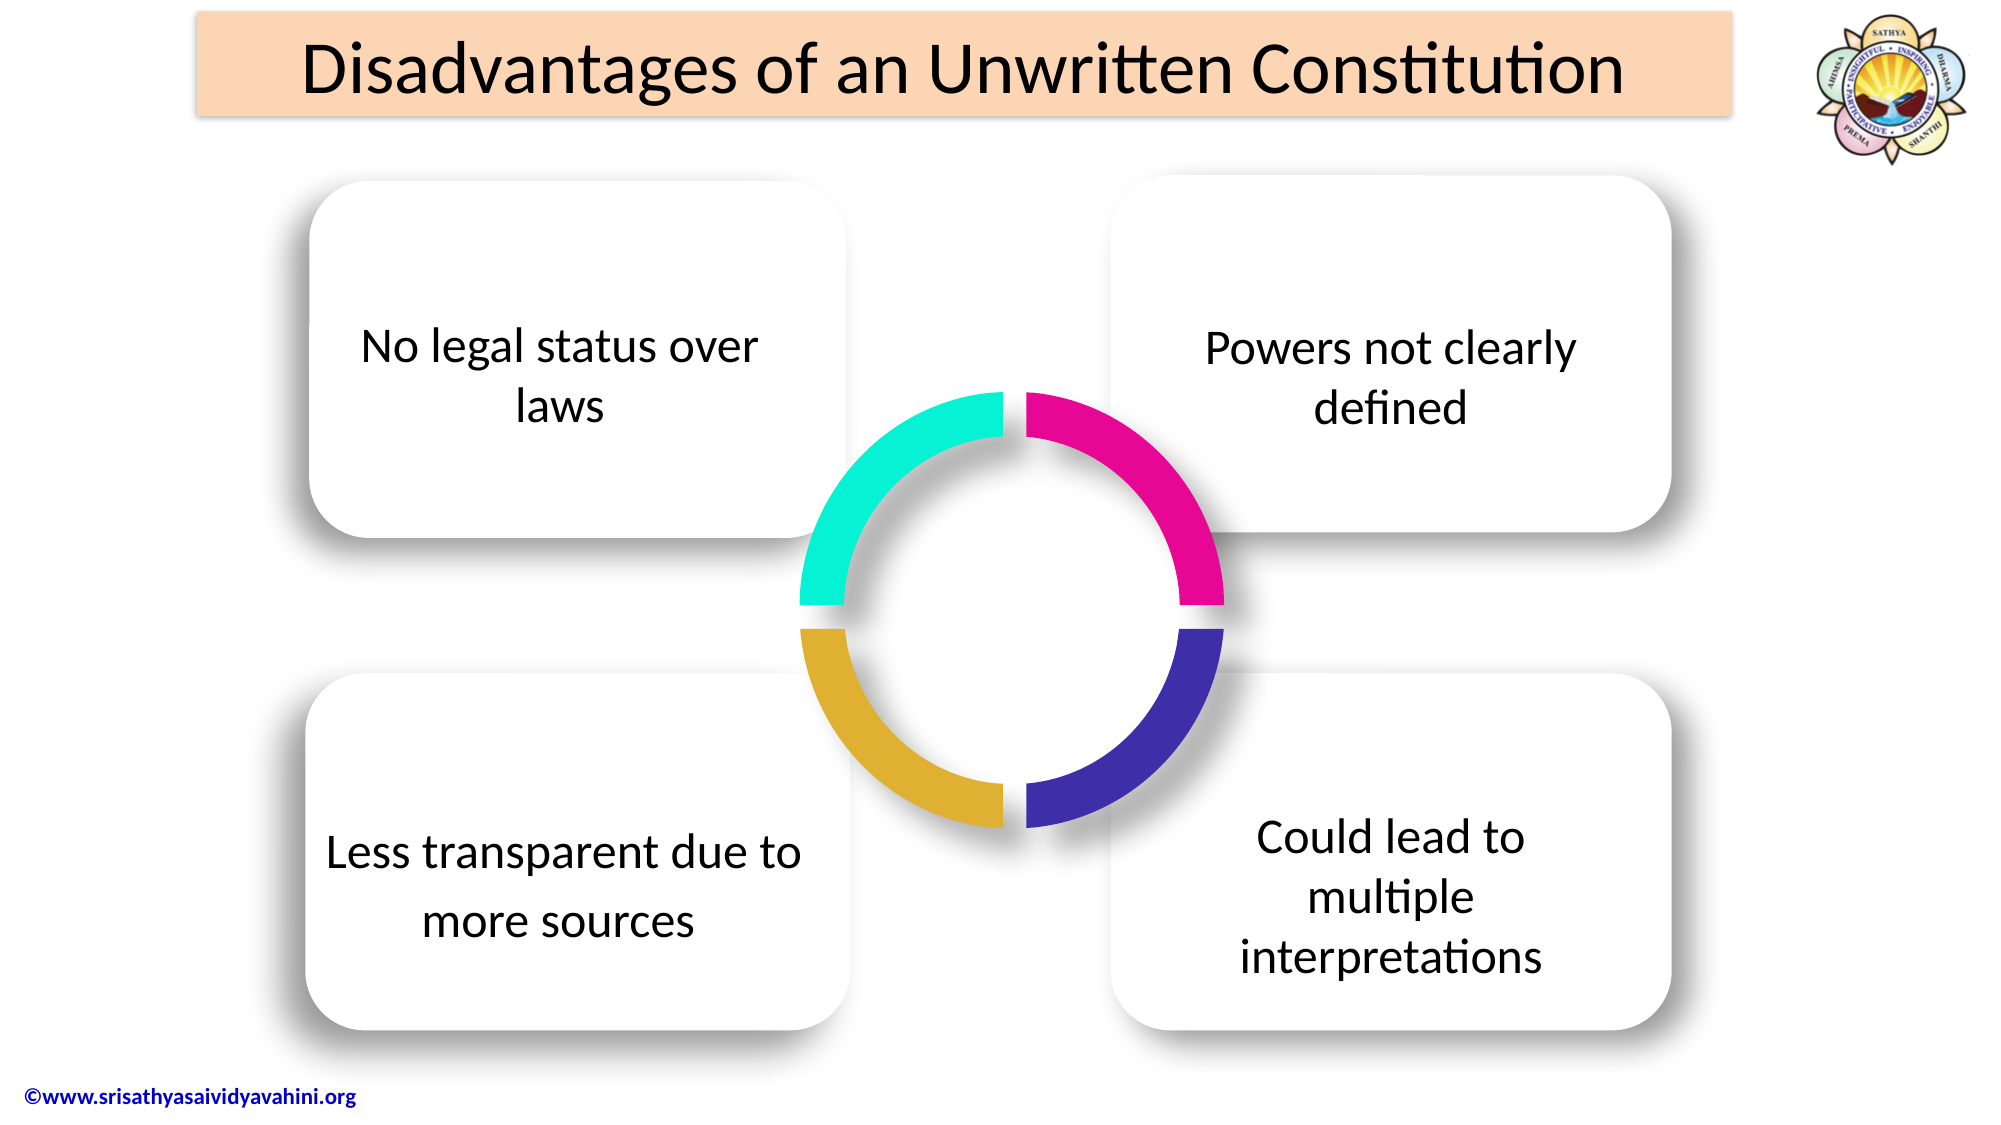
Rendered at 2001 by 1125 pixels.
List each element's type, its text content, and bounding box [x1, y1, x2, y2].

text_box [885, 477, 1187, 791]
text_box [1024, 752, 1105, 831]
text_box [1163, 541, 1227, 608]
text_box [291, 673, 851, 1031]
text_box [1167, 626, 1226, 671]
text_box [1024, 390, 1105, 468]
text_box [798, 626, 1005, 831]
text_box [1110, 673, 1672, 1031]
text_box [309, 180, 847, 539]
text_box [797, 389, 1005, 608]
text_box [1110, 175, 1672, 533]
picture [1811, 11, 1970, 166]
text_box Disadvantages of an Unwritten Constitution [196, 11, 1733, 117]
